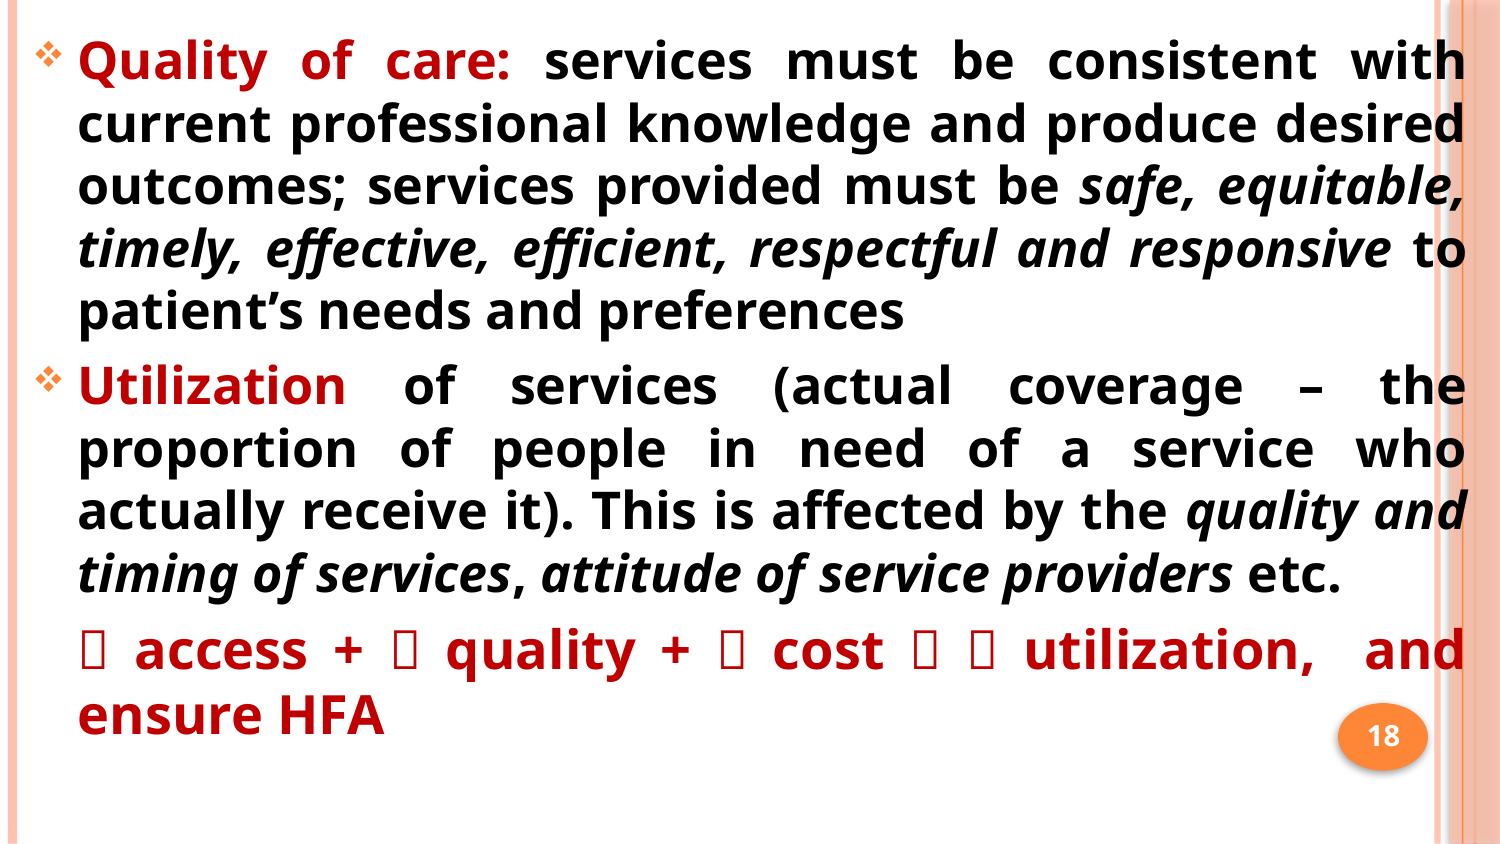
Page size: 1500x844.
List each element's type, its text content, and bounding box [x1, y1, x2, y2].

slide_number 18 [1333, 705, 1434, 770]
list Quality of care: services must be consistent with current professional knowledge and produce desired outcomes; services provided must be safe, equitable, timely, effective, efficient, respectful and responsive to patient’s needs and preferences Utilization of services (actual coverage – the proportion of people in need of a service who actually receive it). This is affected by the quality and timing of services, attitude of service providers etc.  access +  quality +  cost   utilization, and ensure HFA [17, 20, 1483, 824]
